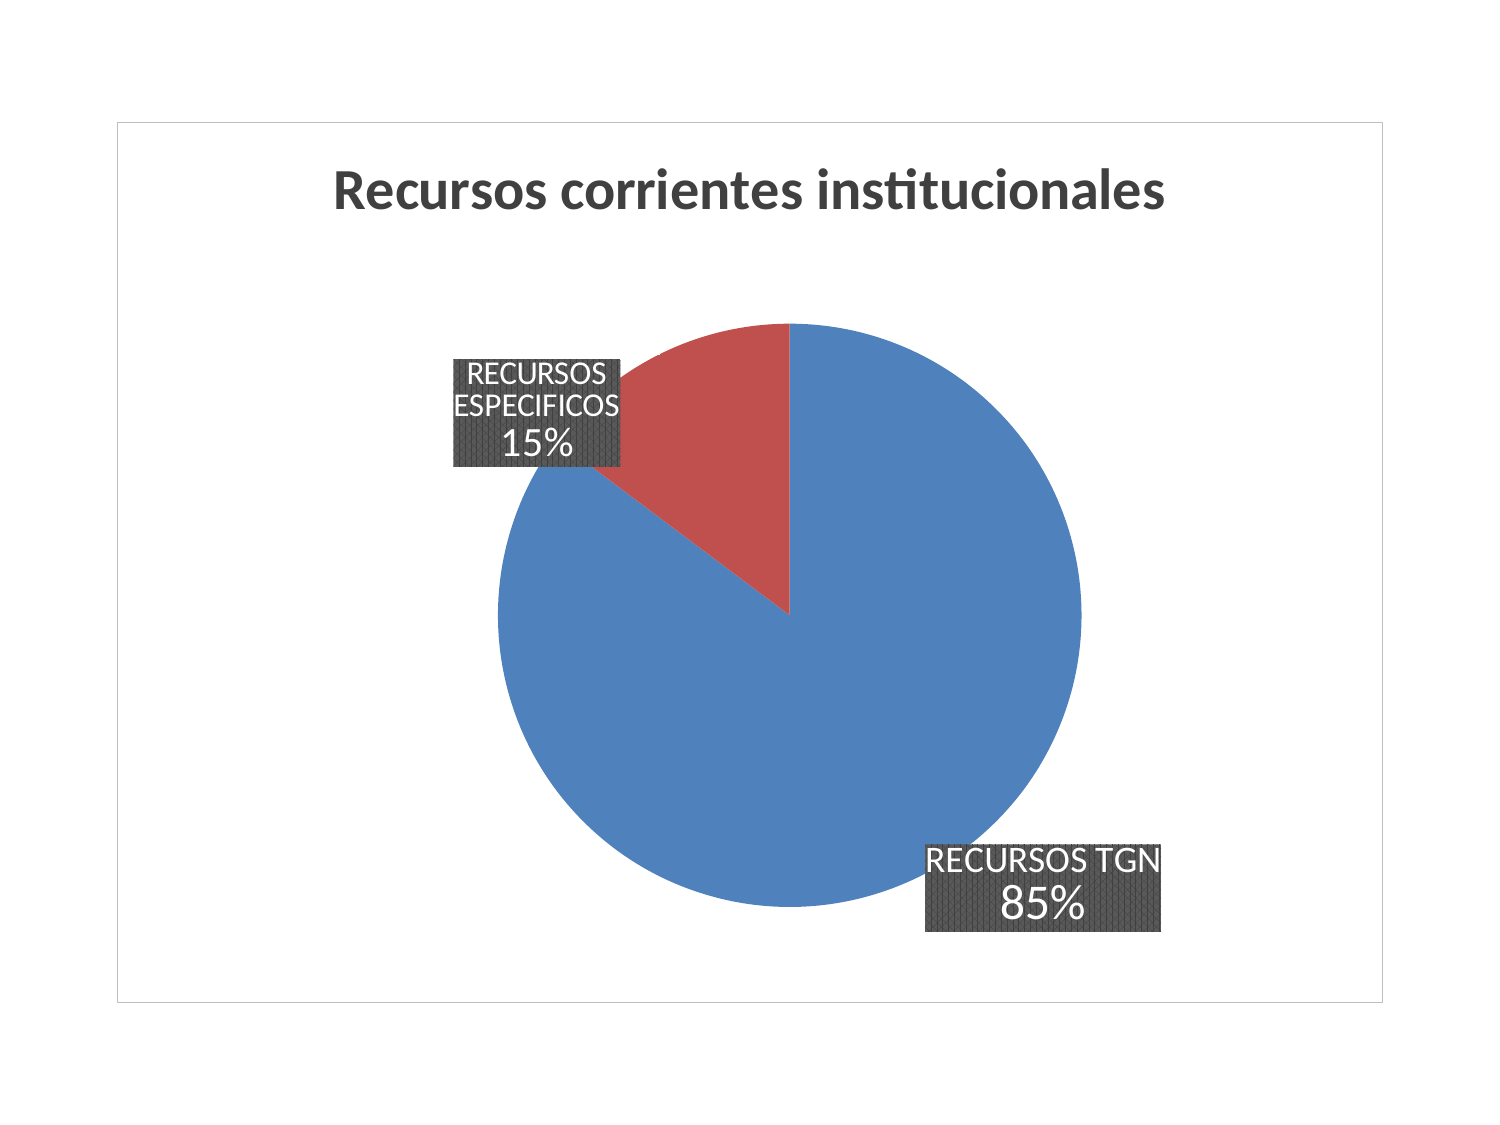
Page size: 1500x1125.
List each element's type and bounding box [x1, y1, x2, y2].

chart [116, 121, 1384, 1004]
